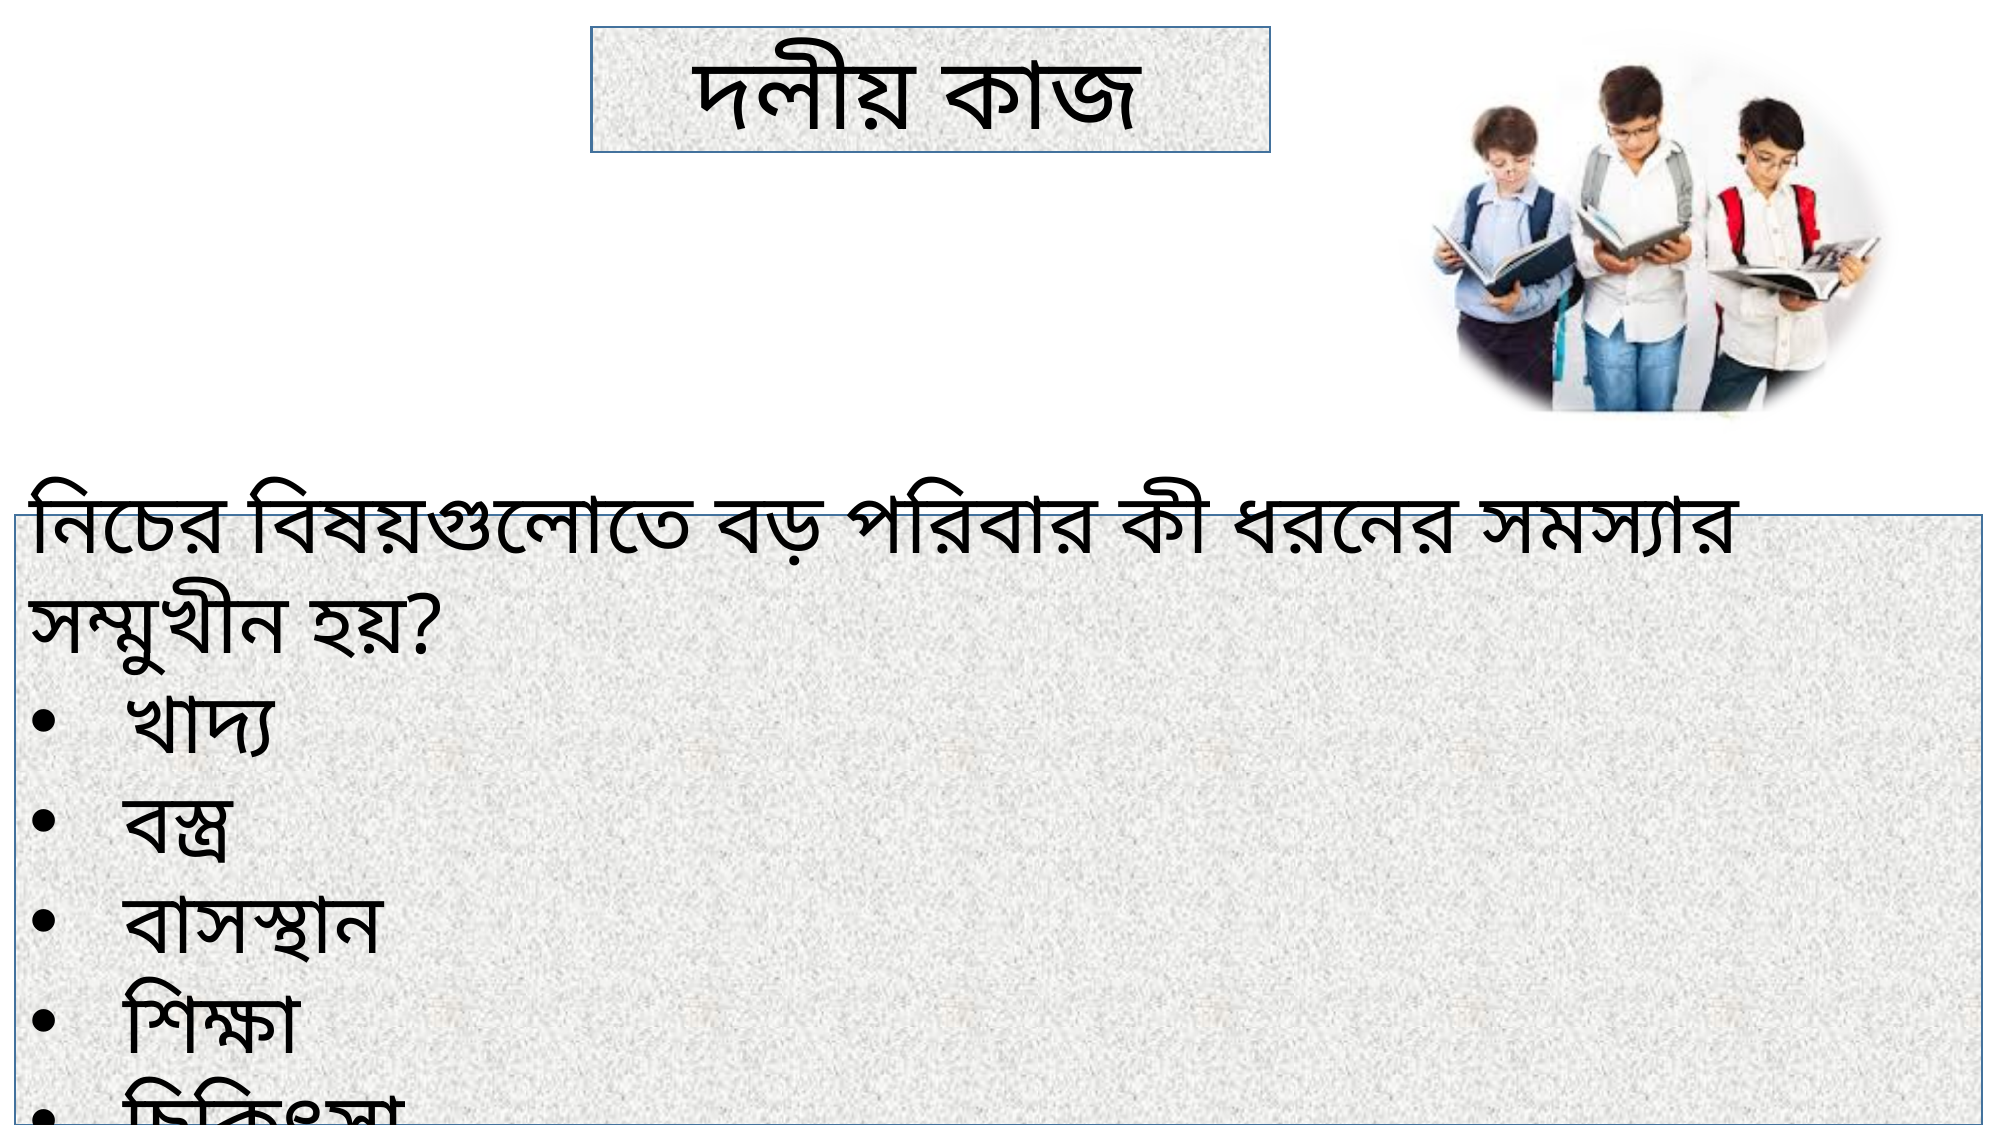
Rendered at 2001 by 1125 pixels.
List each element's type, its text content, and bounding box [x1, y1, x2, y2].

text_box নিচের বিষয়গুলোতে বড় পরিবার কী ধরনের সমস্যার সম্মুখীন হয়? খাদ্য বস্ত্র বাসস্থান শিক্ষা চিকিৎসা [14, 514, 1983, 1125]
text_box দলীয় কাজ [590, 26, 1271, 153]
picture [1397, 27, 1900, 446]
